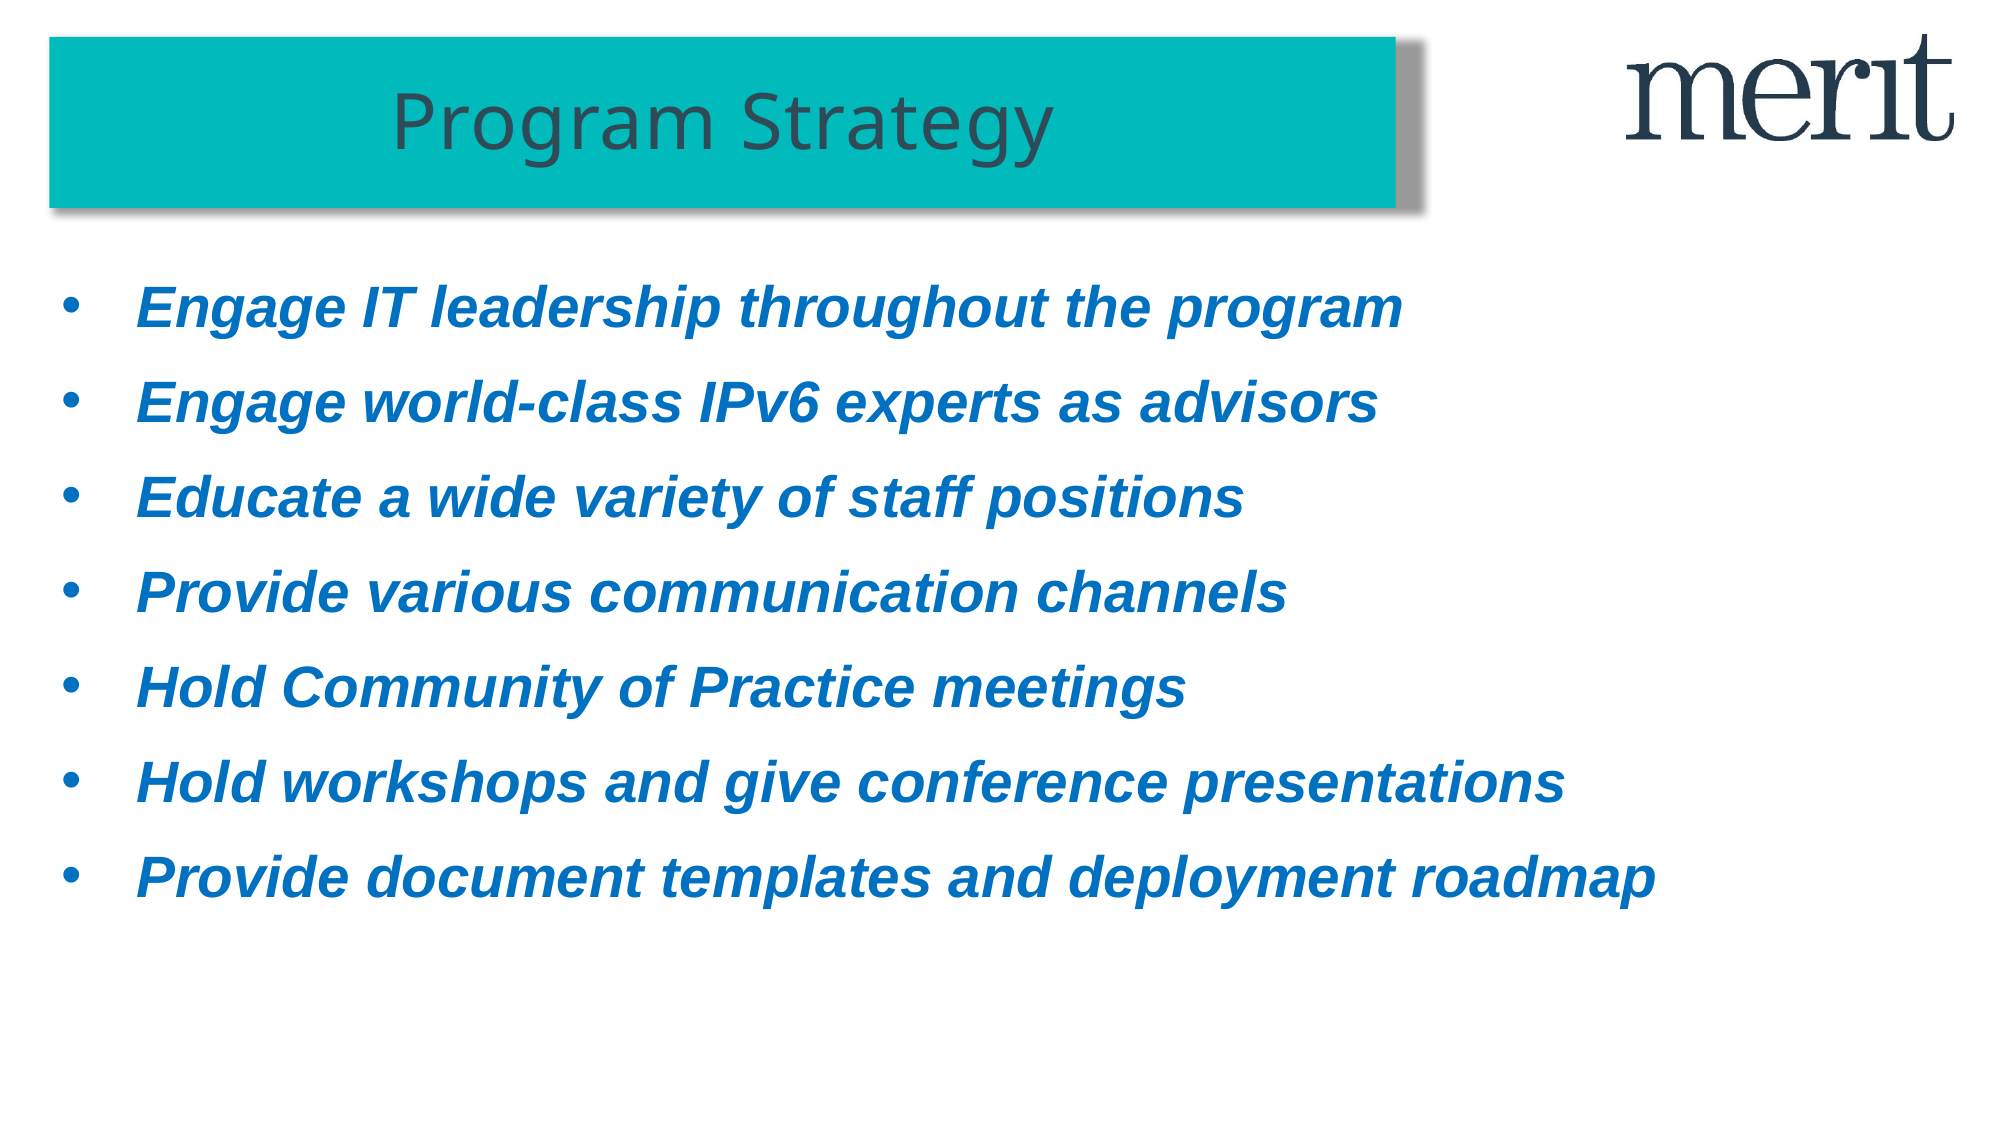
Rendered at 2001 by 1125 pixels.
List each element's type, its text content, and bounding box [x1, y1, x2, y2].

text_box [49, 36, 1396, 208]
text_box Engage IT leadership throughout the program Engage world-class IPv6 experts as advisors Educate a wide variety of staff positions Provide various communication channels Hold Community of Practice meetings Hold workshops and give conference presentations Provide document templates and deployment roadmap [46, 261, 1717, 917]
picture [1626, 34, 1954, 141]
title Program Strategy [308, 70, 1137, 175]
text_box [153, 104, 1846, 939]
